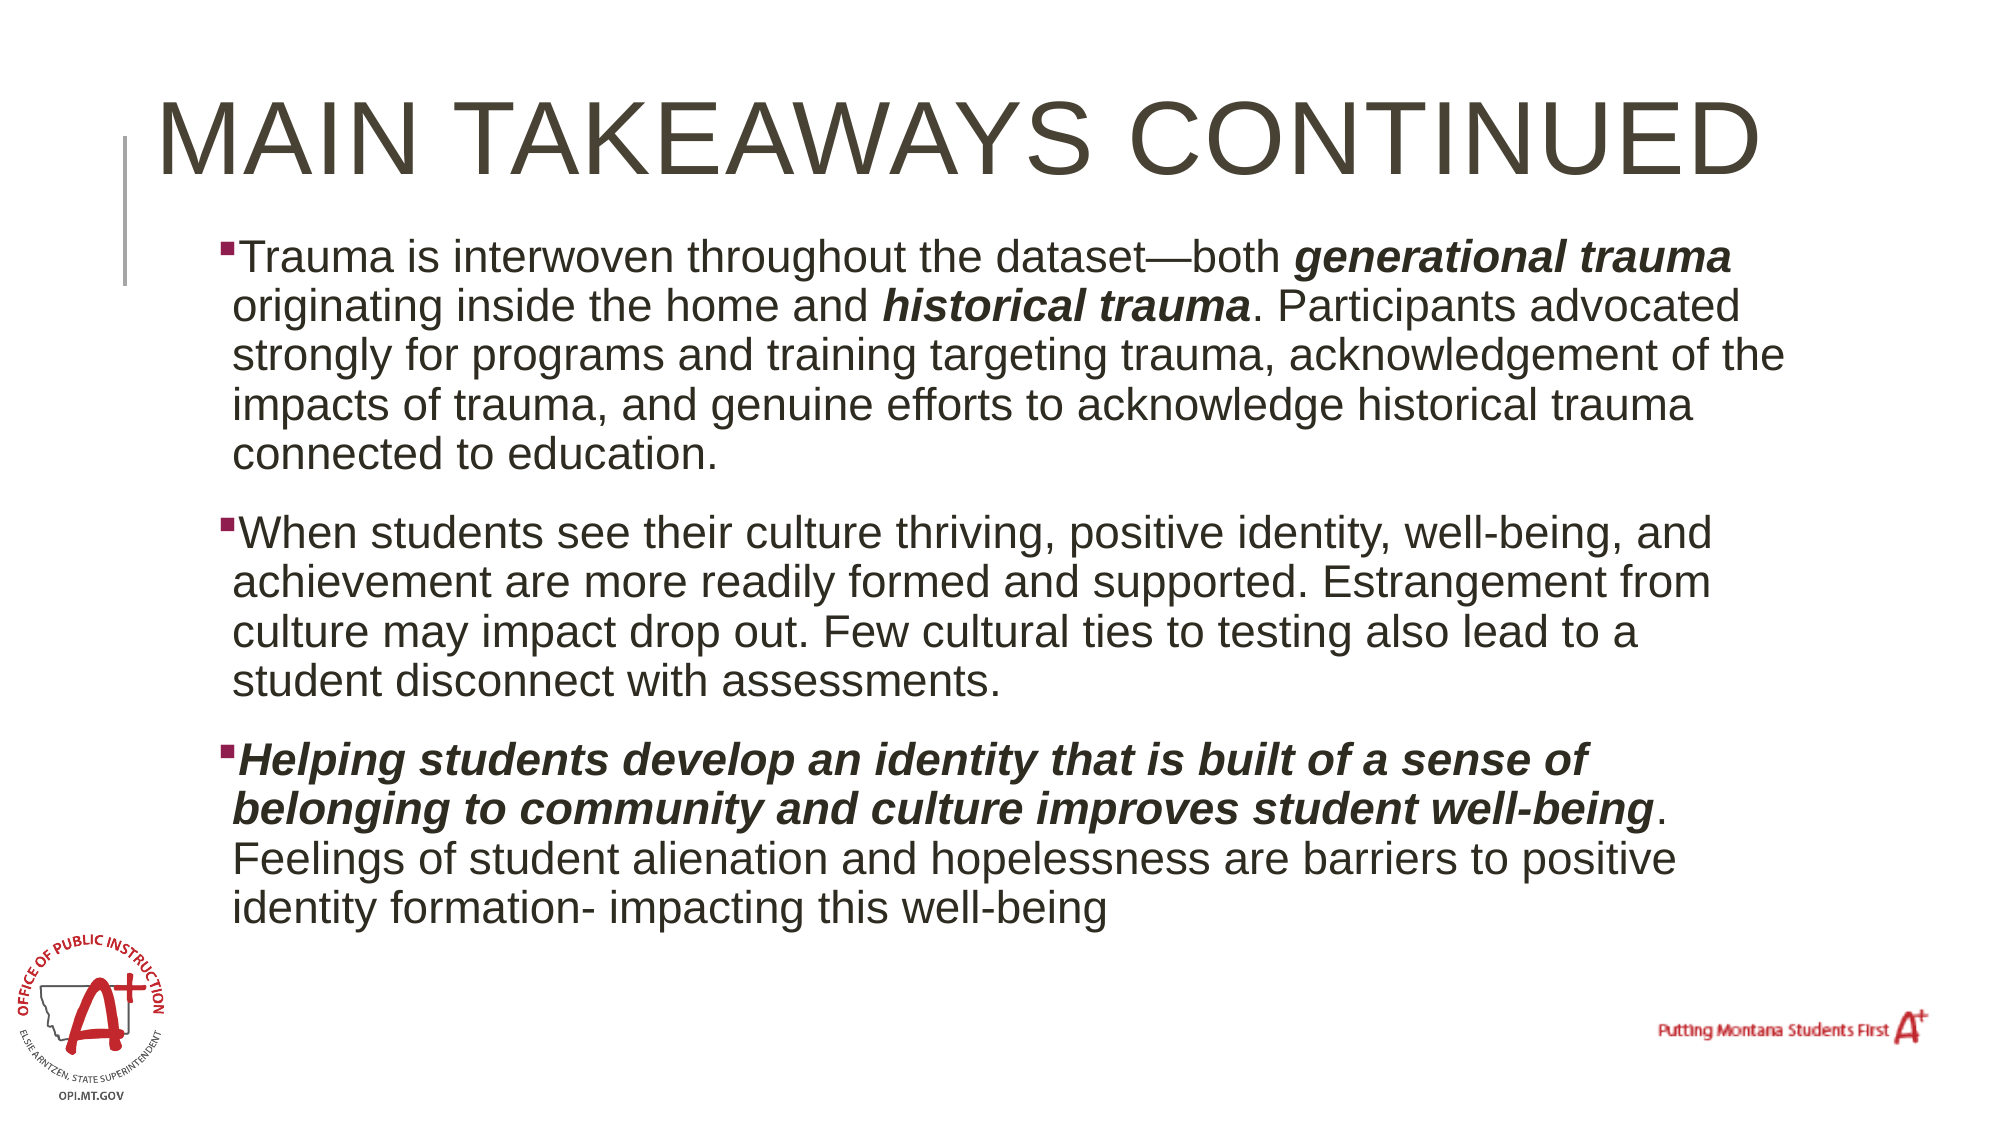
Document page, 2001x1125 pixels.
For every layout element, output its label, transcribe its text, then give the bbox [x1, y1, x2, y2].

picture [1654, 999, 1938, 1054]
title Main Takeaways Continued [140, 21, 1860, 268]
list Trauma is interwoven throughout the dataset—both generational trauma originating inside the home and historical trauma. Participants advocated strongly for programs and training targeting trauma, acknowledgement of the impacts of trauma, and genuine efforts to acknowledge historical trauma connected to education. When students see their culture thriving, positive identity, well-being, and achievement are more readily formed and supported. Estrangement from culture may impact drop out. Few cultural ties to testing also lead to a student disconnect with assessments. Helping students develop an identity that is built of a sense of belonging to community and culture improves student well-being. Feelings of student alienation and hopelessness are barriers to positive identity formation- impacting this well-being [209, 224, 1805, 1035]
picture [0, 931, 176, 1107]
